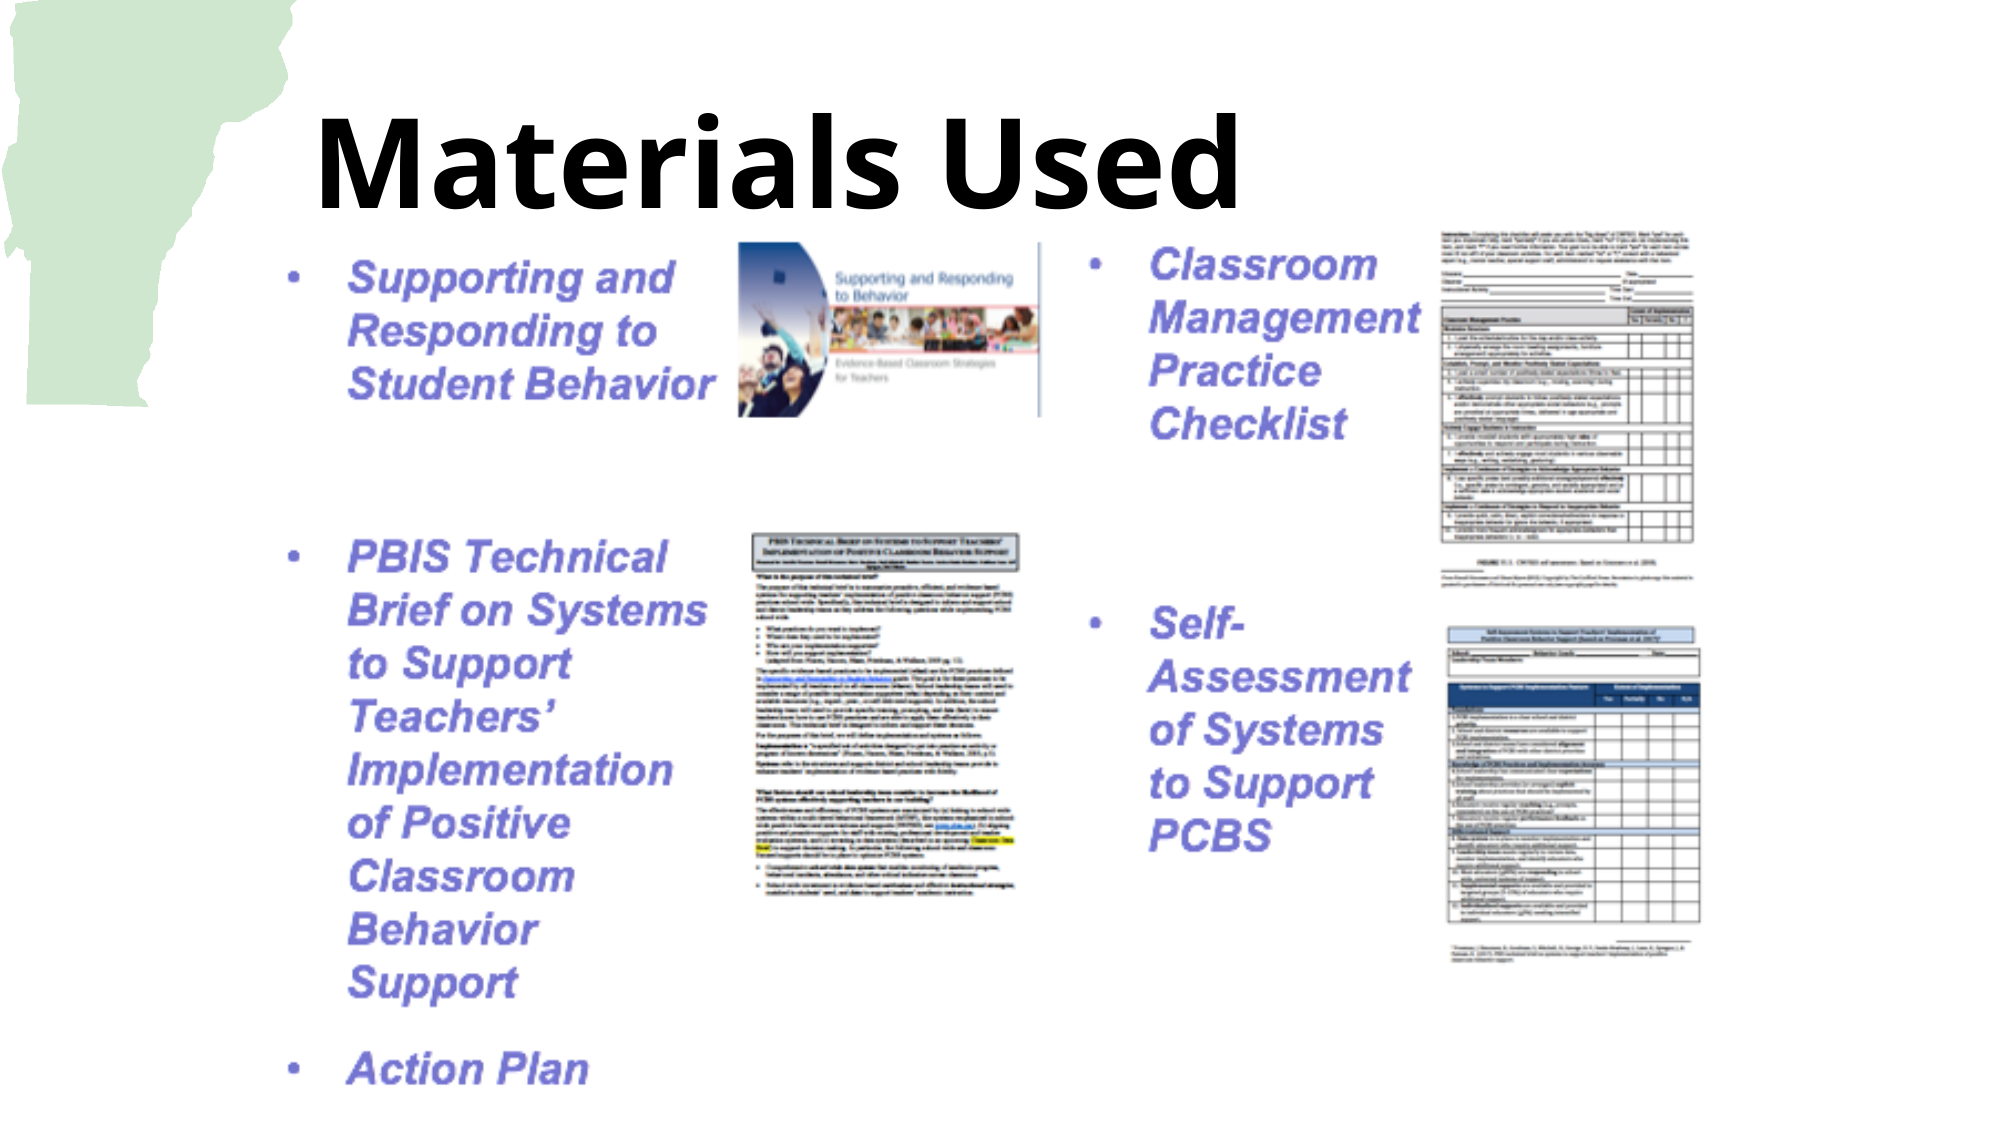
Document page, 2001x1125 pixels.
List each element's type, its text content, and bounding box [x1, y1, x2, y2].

title Materials Used [296, 59, 1863, 278]
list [260, 214, 1730, 1125]
